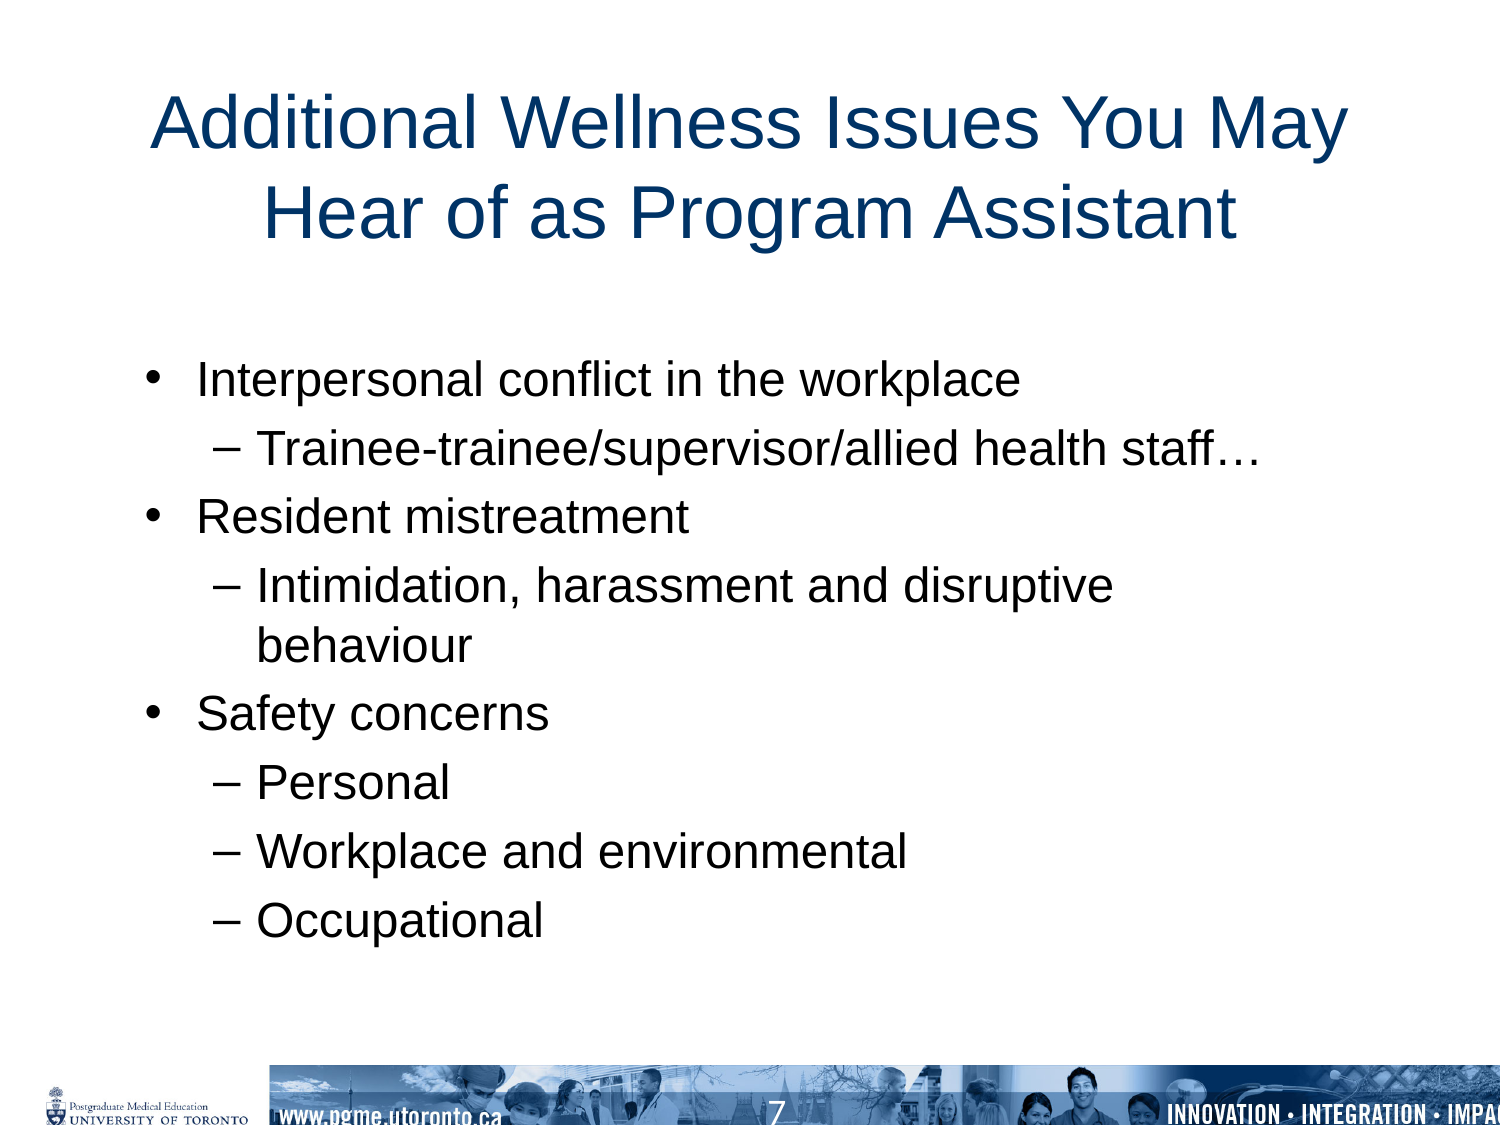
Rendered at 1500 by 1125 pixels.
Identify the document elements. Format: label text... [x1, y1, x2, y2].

title Additional Wellness Issues You May Hear of as Program Assistant [75, 66, 1425, 238]
picture [27, 1065, 1500, 1125]
list Interpersonal conflict in the workplace Trainee-trainee/supervisor/allied health staff… Resident mistreatment Intimidation, harassment and disruptive behaviour Safety concerns Personal Workplace and environmental Occupational [129, 278, 1337, 1025]
